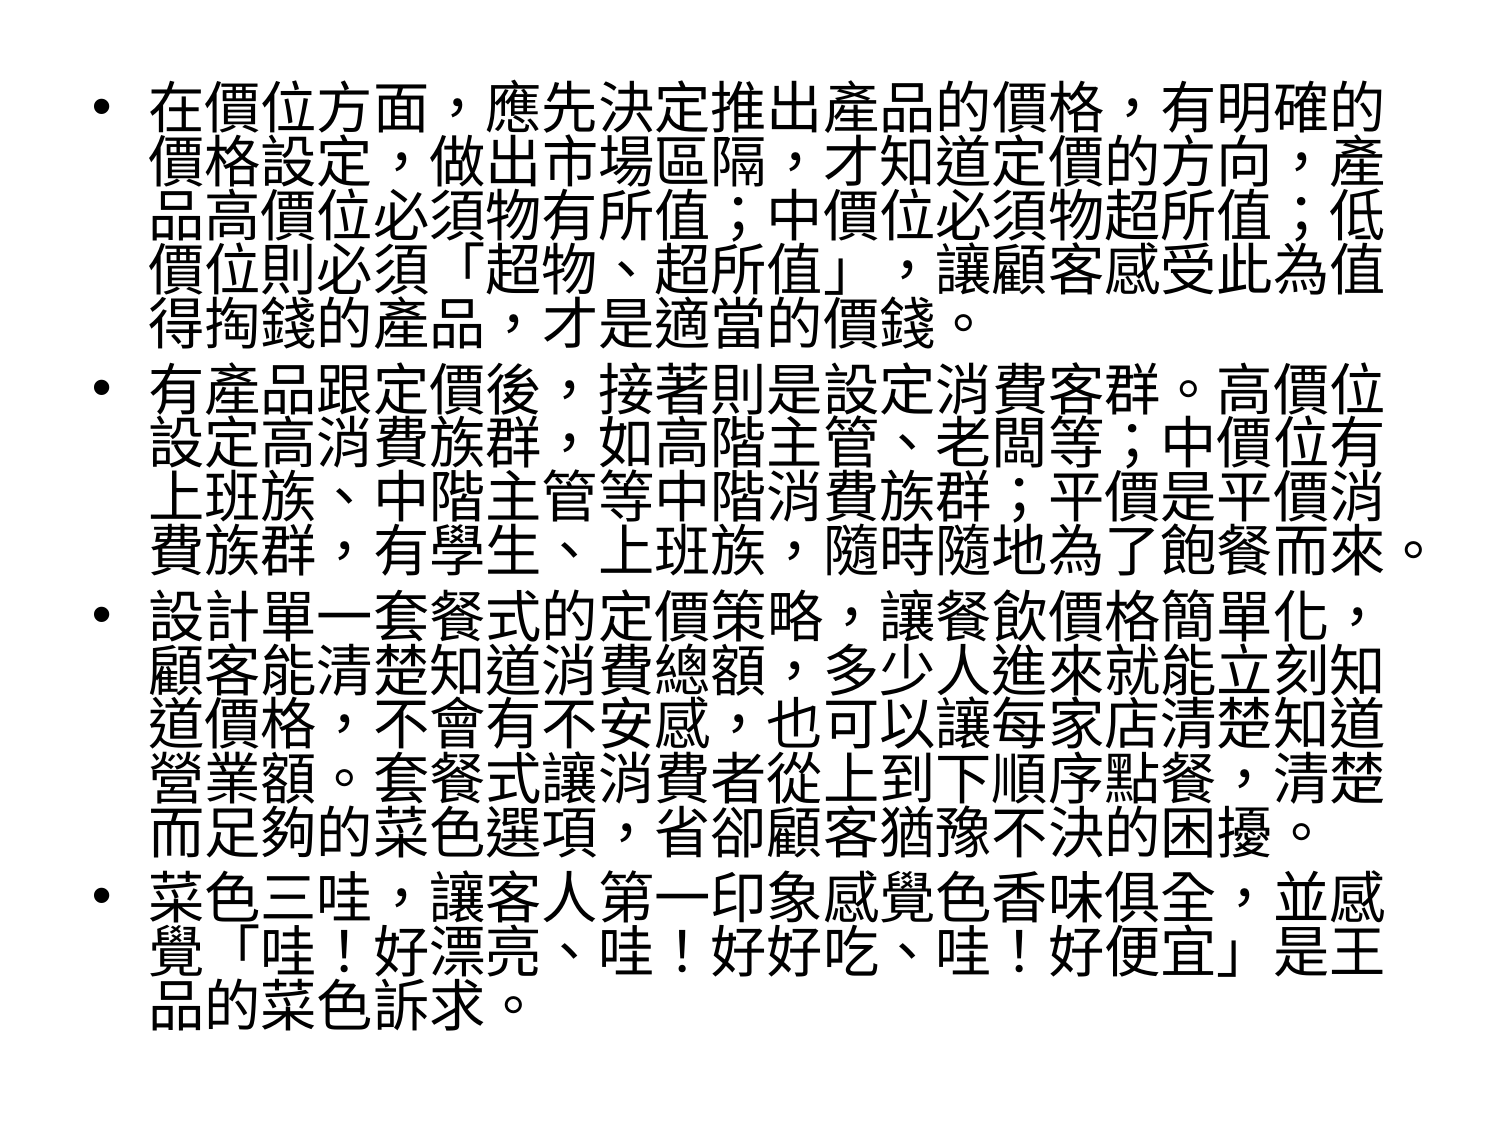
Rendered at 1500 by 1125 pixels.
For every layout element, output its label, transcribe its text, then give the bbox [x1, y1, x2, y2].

list 在價位方面，應先決定推出產品的價格，有明確的價格設定，做出市場區隔，才知道定價的方向，產品高價位必須物有所值；中價位必須物超所值；低價位則必須「超物、超所值」，讓顧客感受此為值得掏錢的產品，才是適當的價錢。 有產品跟定價後，接著則是設定消費客群。高價位設定高消費族群，如高階主管、老闆等；中價位有上班族、中階主管等中階消費族群；平價是平價消費族群，有學生、上班族，隨時隨地為了飽餐而來。 設計單一套餐式的定價策略，讓餐飲價格簡單化，顧客能清楚知道消費總額，多少人進來就能立刻知道價格，不會有不安感，也可以讓每家店清楚知道營業額。套餐式讓消費者從上到下順序點餐，清楚而足夠的菜色選項，省卻顧客猶豫不決的困擾。 菜色三哇，讓客人第一印象感覺色香味俱全，並感覺「哇！好漂亮、哇！好好吃、哇！好便宜」是王品的菜色訴求。 [76, 78, 1436, 1071]
